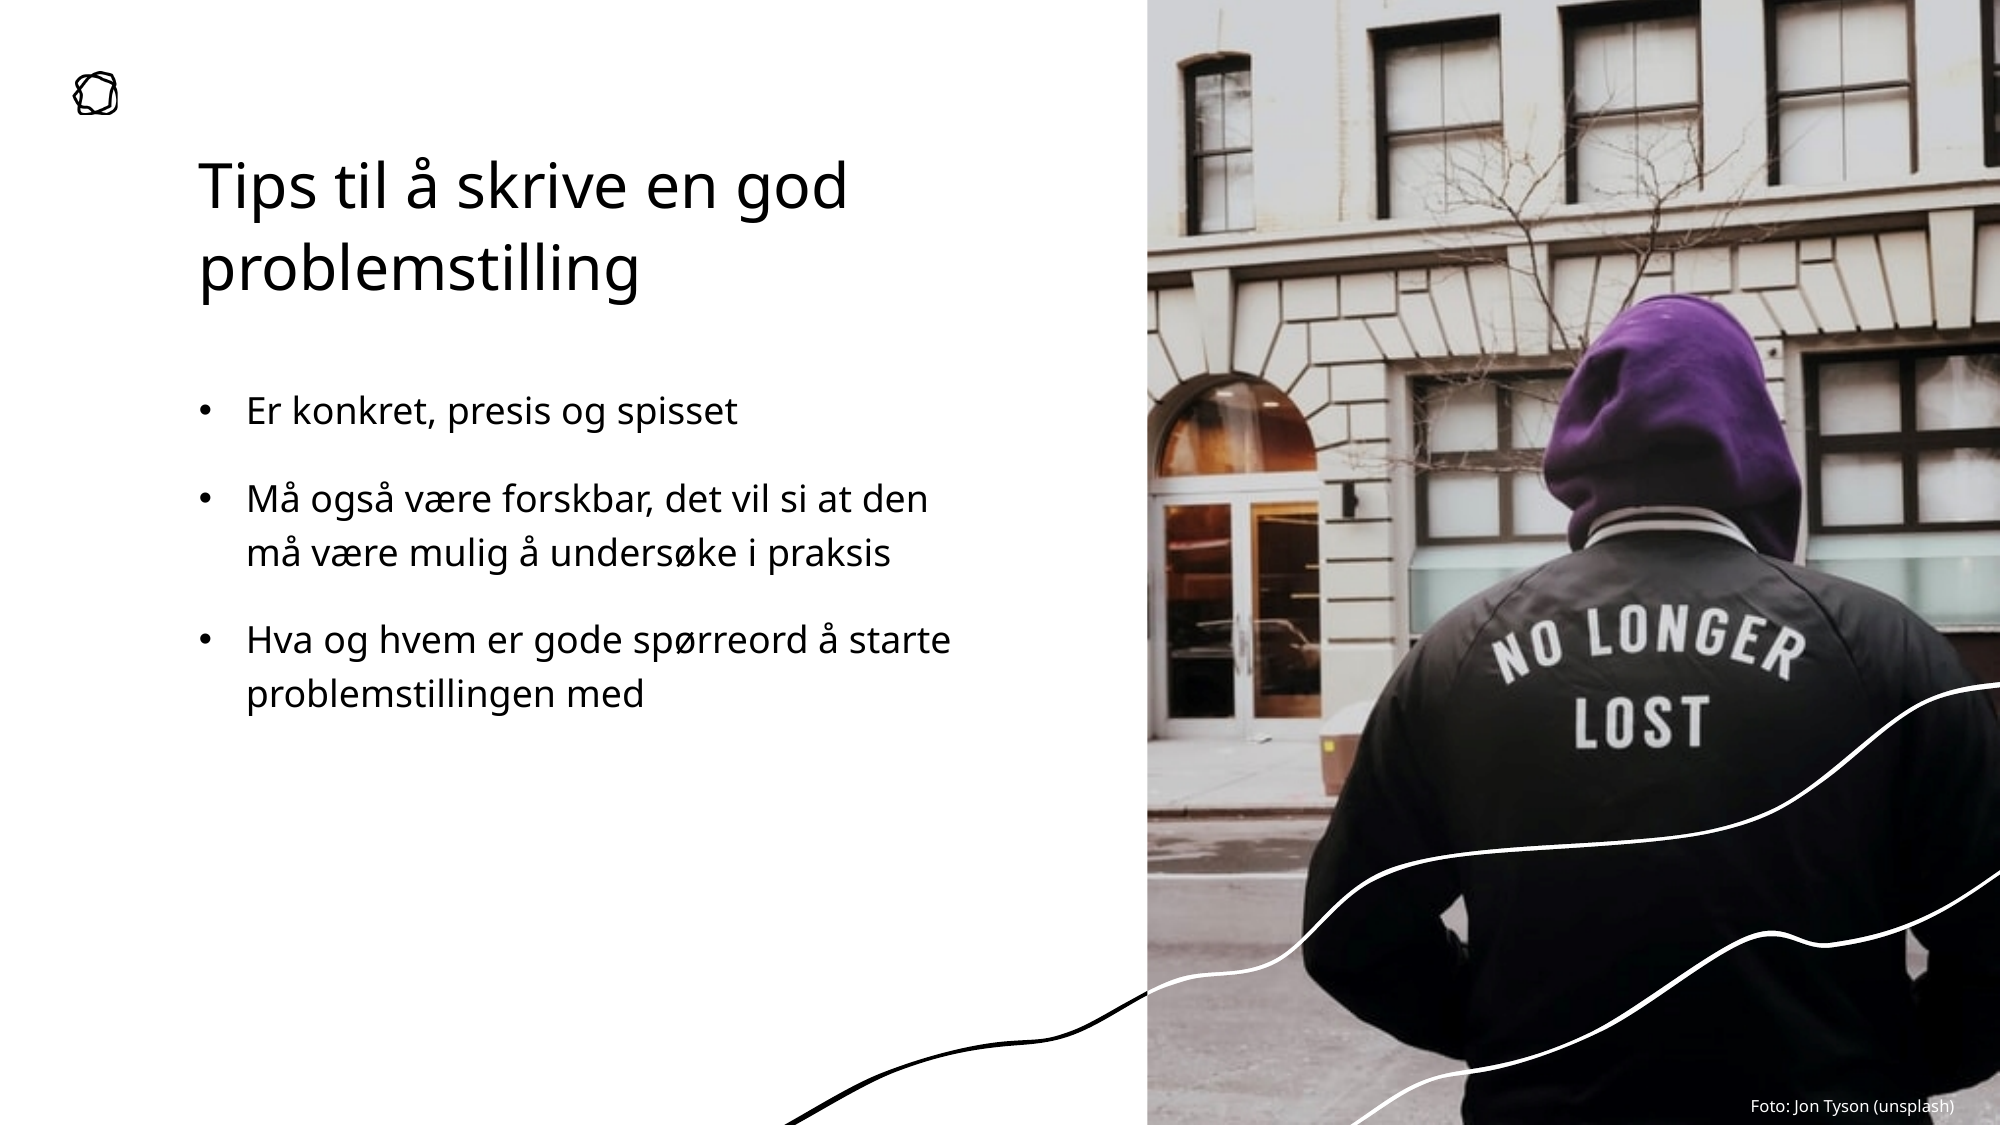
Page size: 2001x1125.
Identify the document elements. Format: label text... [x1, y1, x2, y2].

list Er konkret, presis og spisset Må også være forskbar, det vil si at den må være mulig å undersøke i praksis Hva og hvem er gode spørreord å starte problemstillingen med [184, 370, 973, 1006]
picture [1147, 0, 2000, 1125]
title Tips til å skrive en god problemstilling [184, 71, 973, 311]
